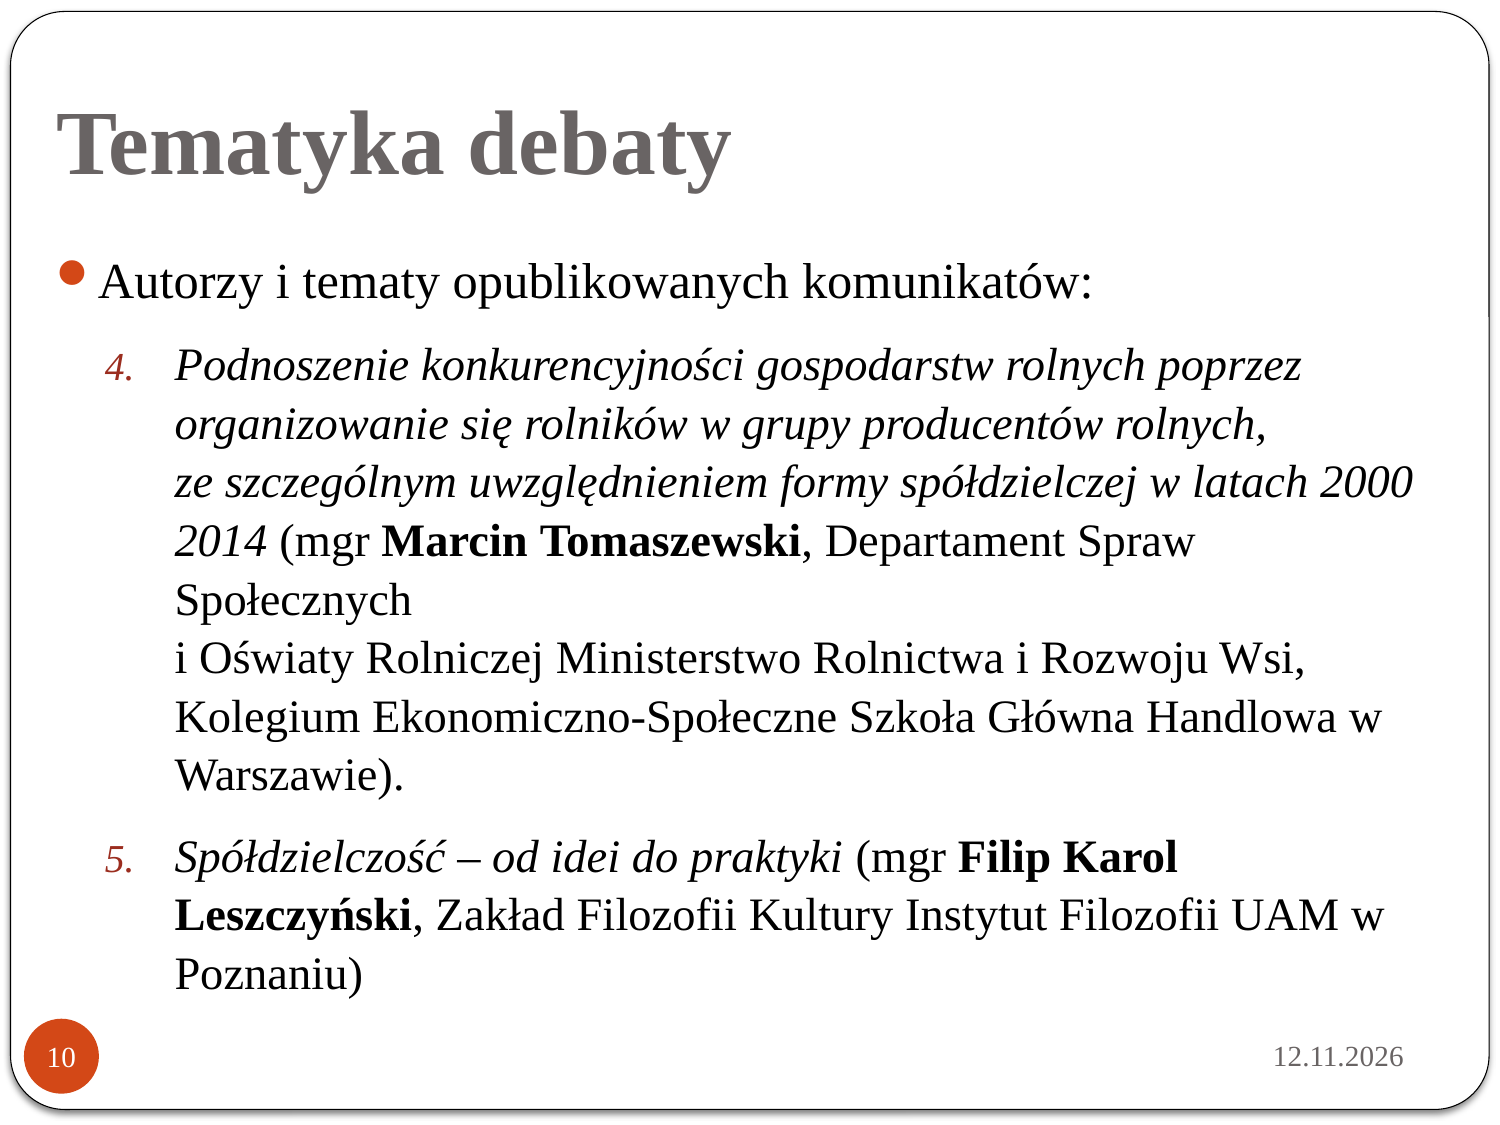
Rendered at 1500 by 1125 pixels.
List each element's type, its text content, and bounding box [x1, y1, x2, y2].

slide_number 10 [23, 1018, 99, 1094]
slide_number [1012, 1015, 1419, 1094]
title Tematyka debaty [41, 45, 1425, 209]
list Autorzy i tematy opublikowanych komunikatów: Podnoszenie konkurencyjności gospodarstw rolnych poprzez organizowanie się rolników w grupy producentów rolnych, ze szczególnym uwzględnieniem formy spółdzielczej w latach 2000­2014 (mgr Marcin Tomaszewski, Departament Spraw Społecznych i Oświaty Rolniczej Ministerstwo Rolnictwa i Rozwoju Wsi, Kolegium Ekonomiczno-Społeczne Szkoła Główna Handlowa w Warszawie). Spółdzielczość – od idei do praktyki (mgr Filip Karol Leszczyński, Zakład Filozofii Kultury Instytut Filozofii UAM w Poznaniu) [41, 237, 1447, 1012]
